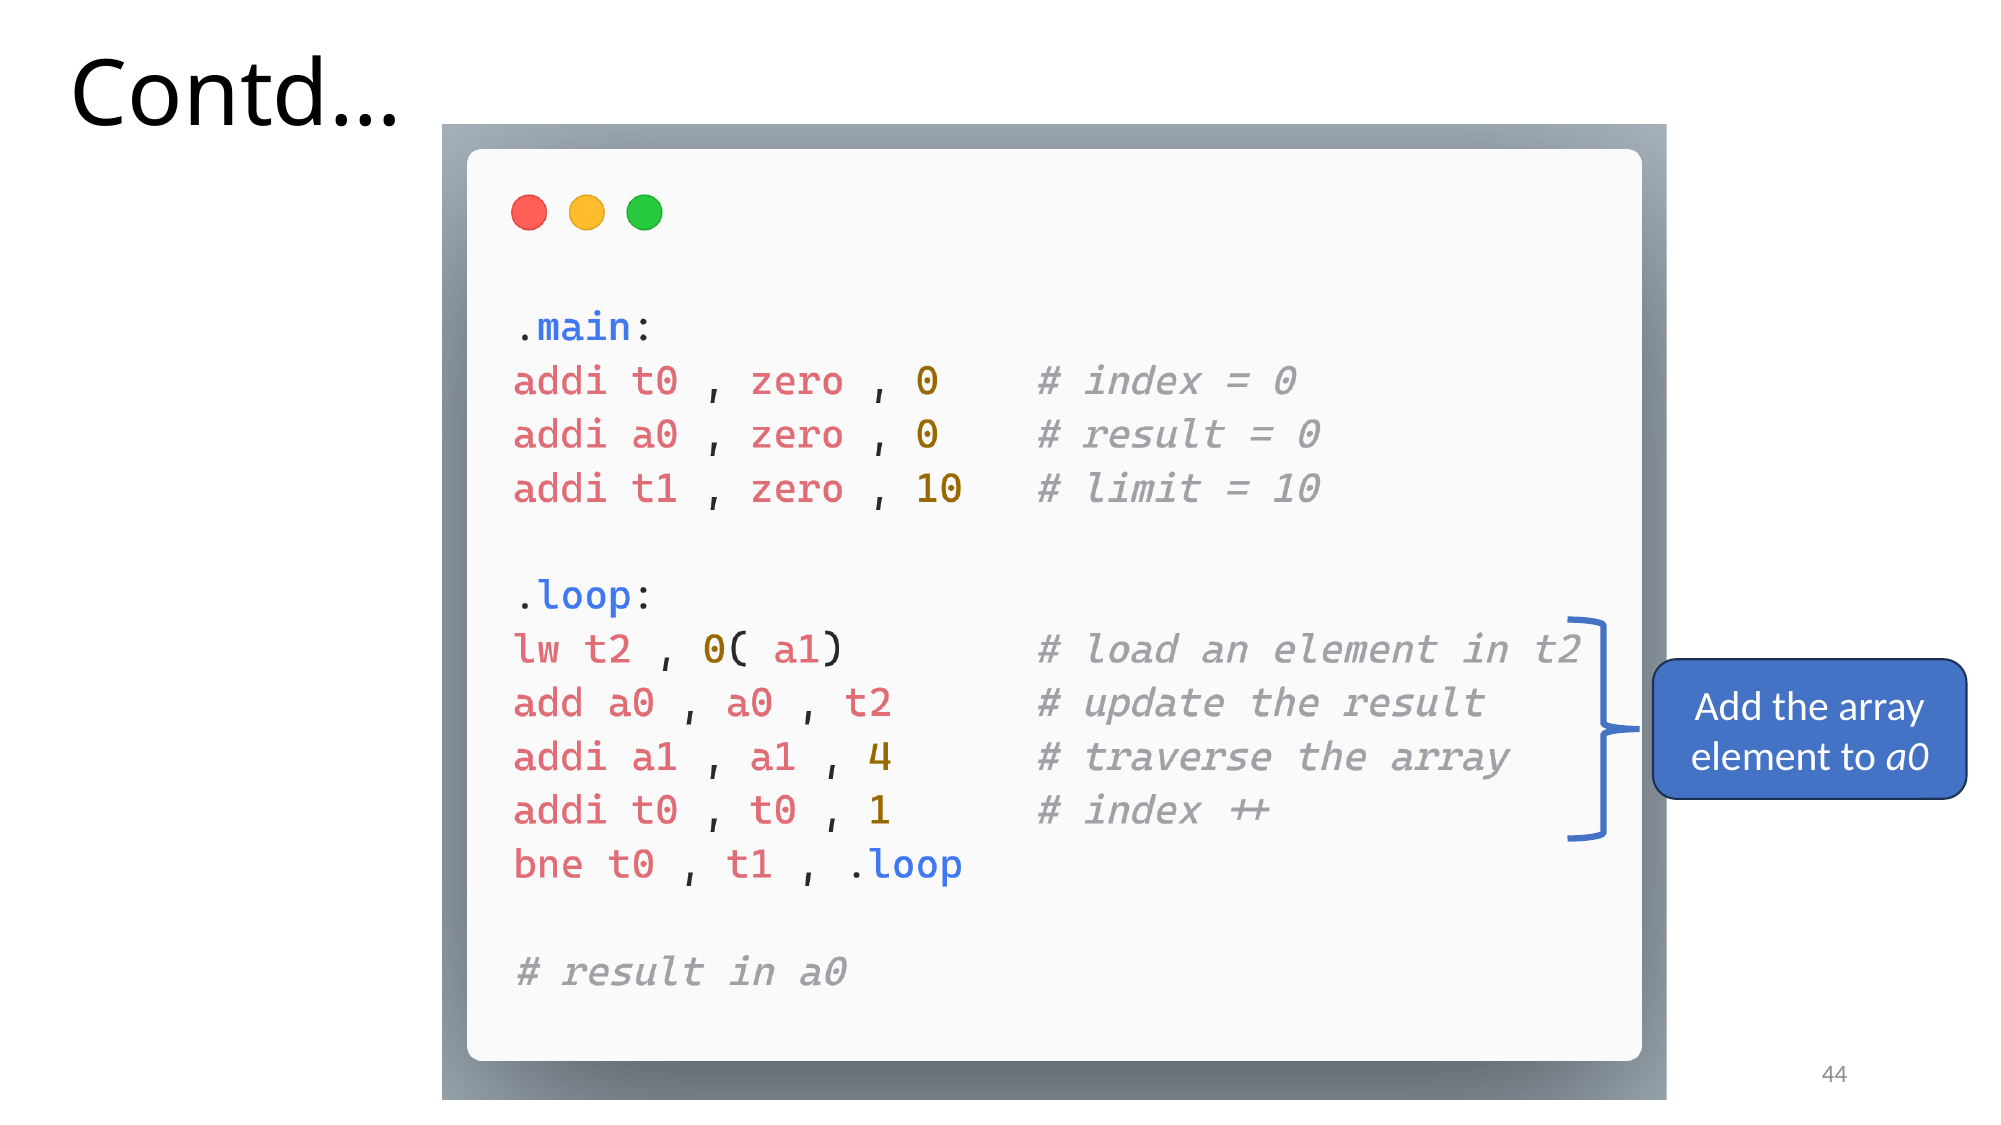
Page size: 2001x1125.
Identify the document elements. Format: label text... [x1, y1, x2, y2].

text_box Add the array element to a0 [1667, 658, 1968, 800]
title Contd… [54, 25, 1780, 166]
picture [442, 124, 1667, 1100]
slide_number 44 [1412, 1042, 1863, 1103]
